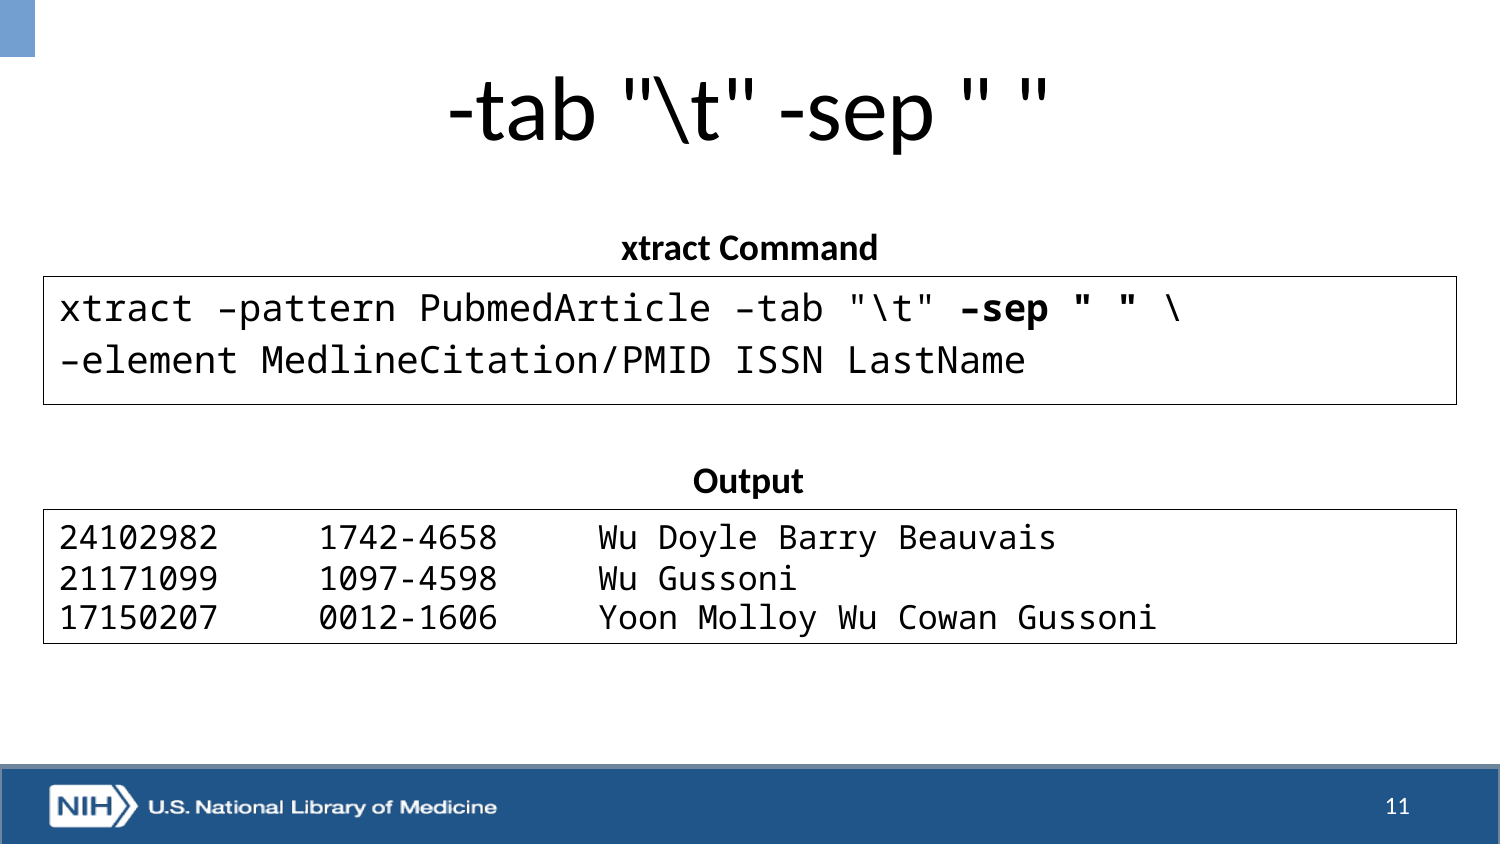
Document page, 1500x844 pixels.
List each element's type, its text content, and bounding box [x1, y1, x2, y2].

picture [12, 766, 504, 844]
text_box 24102982 1742-4658 Wu Doyle Barry Beauvais 21171099 1097-4598 Wu Gussoni 17150207 0012-1606 Yoon Molloy Wu Cowan Gussoni [43, 509, 1457, 644]
text_box Output [591, 448, 906, 509]
text_box xtract Command [593, 215, 907, 276]
text_box xtract –pattern PubmedArticle –tab "\t" –sep " " \ –element MedlineCitation/PMID ISSN LastName [43, 276, 1457, 405]
slide_number 11 [1074, 782, 1425, 827]
title -tab "\t" -sep " " [75, 33, 1425, 175]
